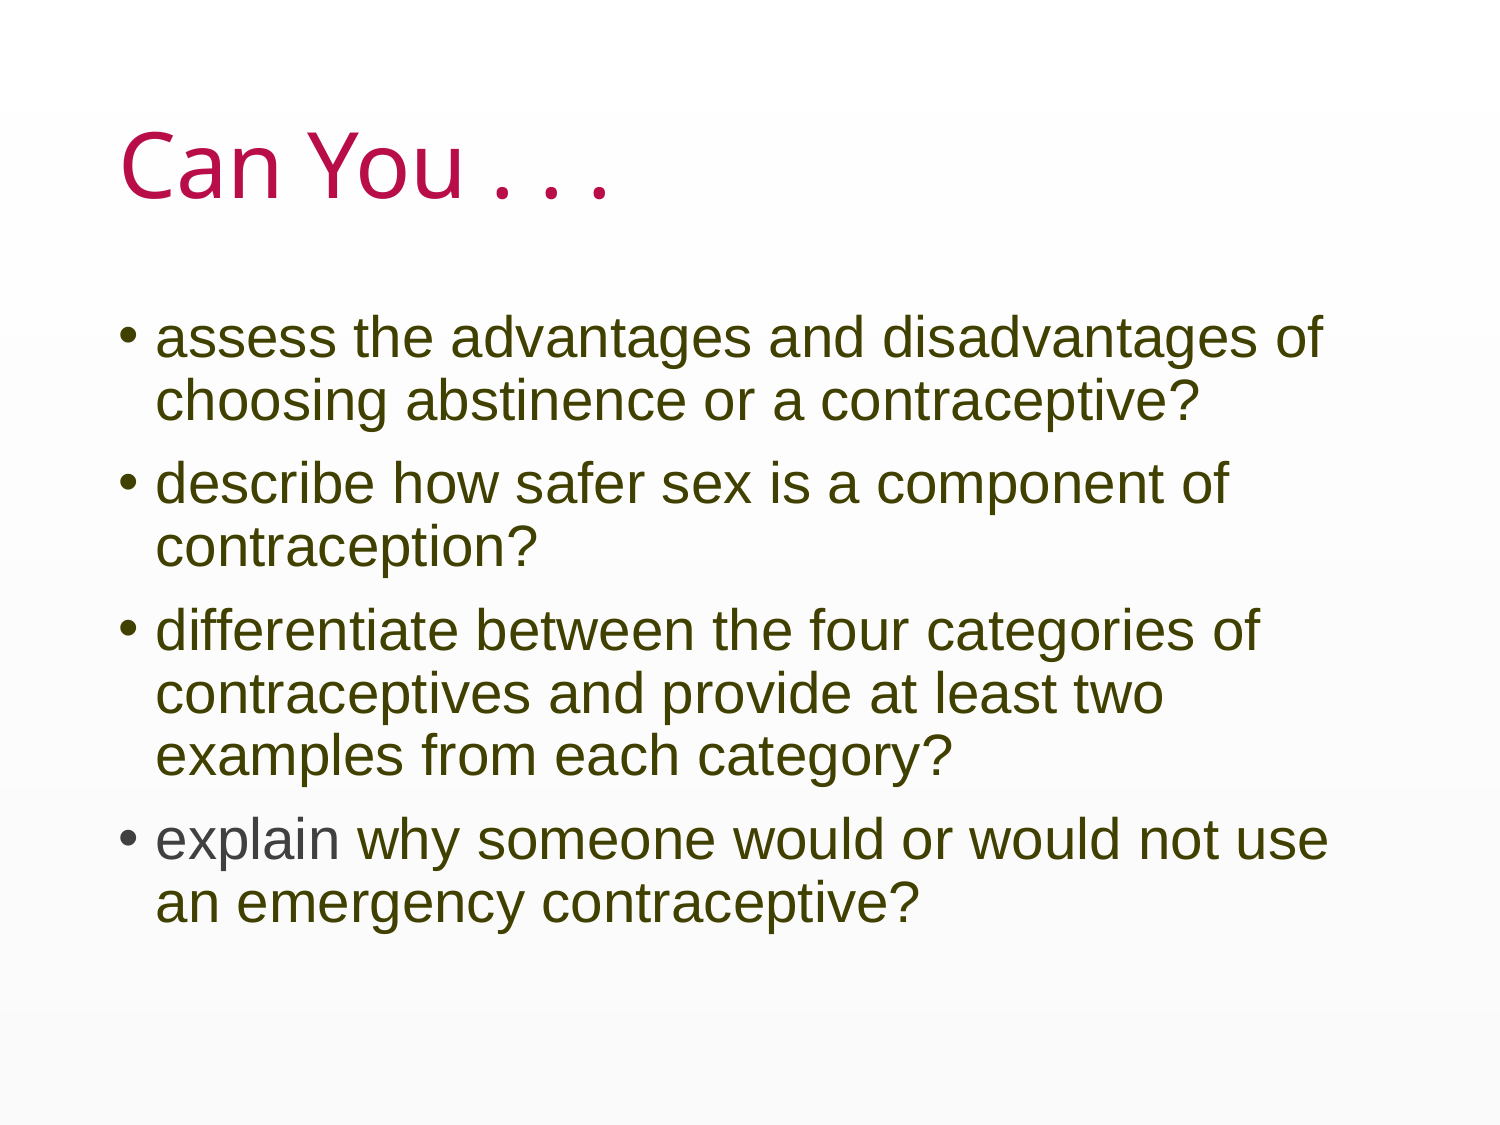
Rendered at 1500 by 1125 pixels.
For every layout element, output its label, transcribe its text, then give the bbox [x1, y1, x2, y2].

title Can You . . . [103, 59, 1397, 278]
list assess the advantages and disadvantages of choosing abstinence or a contraceptive? describe how safer sex is a component of contraception? differentiate between the four categories of contraceptives and provide at least two examples from each category? explain why someone would or would not use an emergency contraceptive? [103, 299, 1397, 1014]
